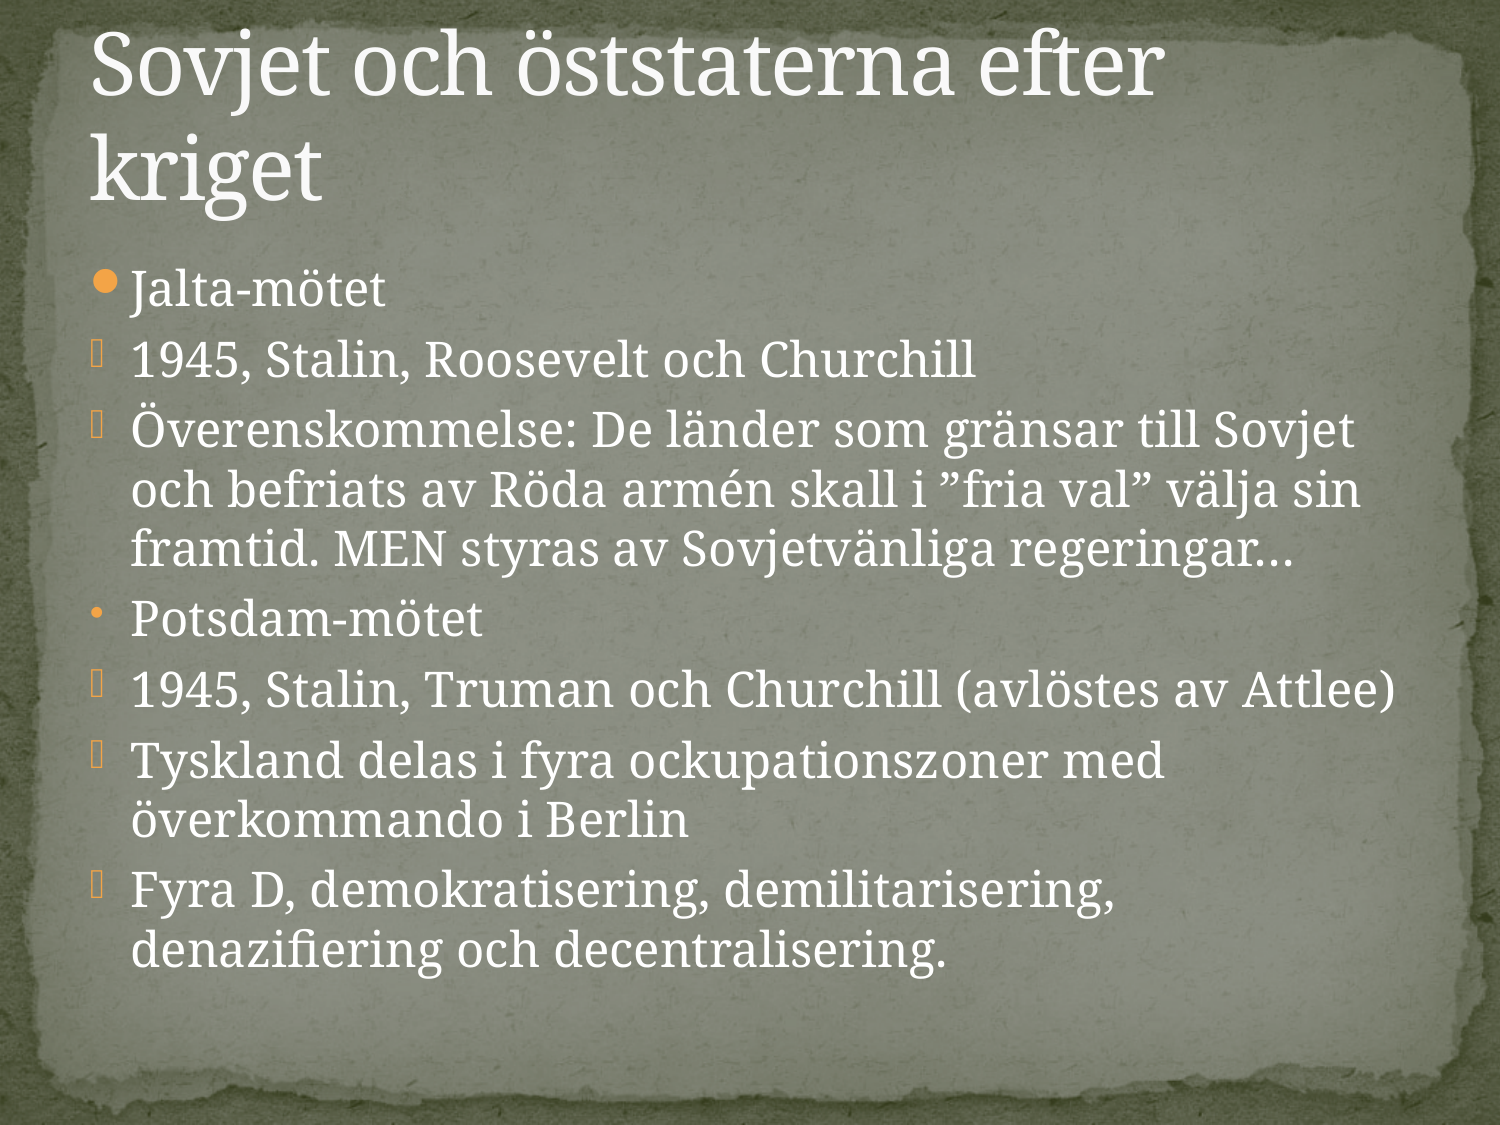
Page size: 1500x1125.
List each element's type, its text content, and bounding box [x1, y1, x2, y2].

list Jalta-mötet 1945, Stalin, Roosevelt och Churchill Överenskommelse: De länder som gränsar till Sovjet och befriats av Röda armén skall i ”fria val” välja sin framtid. MEN styras av Sovjetvänliga regeringar… Potsdam-mötet 1945, Stalin, Truman och Churchill (avlöstes av Attlee) Tyskland delas i fyra ockupationszoner med överkommando i Berlin Fyra D, demokratisering, demilitarisering, denazifiering och decentralisering. [75, 249, 1425, 1000]
title Sovjet och öststaterna efter kriget [74, 24, 1425, 225]
